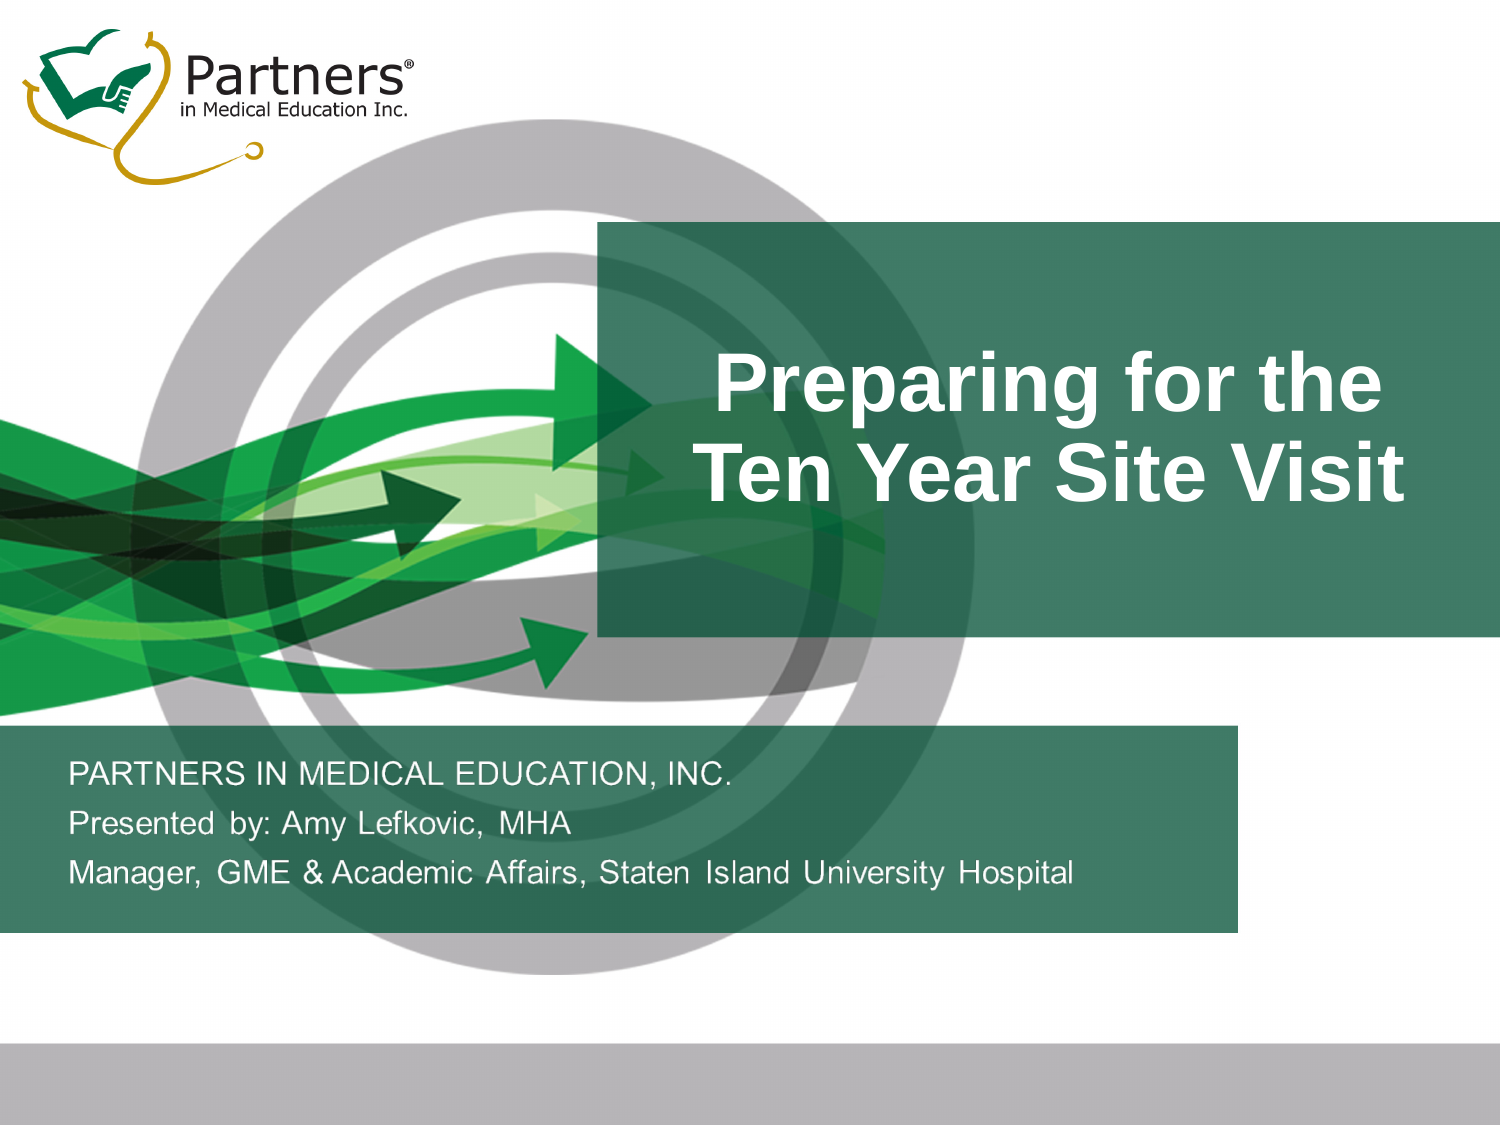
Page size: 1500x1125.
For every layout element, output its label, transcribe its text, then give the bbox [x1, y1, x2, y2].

picture [0, 0, 1500, 1125]
title Preparing for the Ten Year Site Visit [617, 233, 1481, 626]
